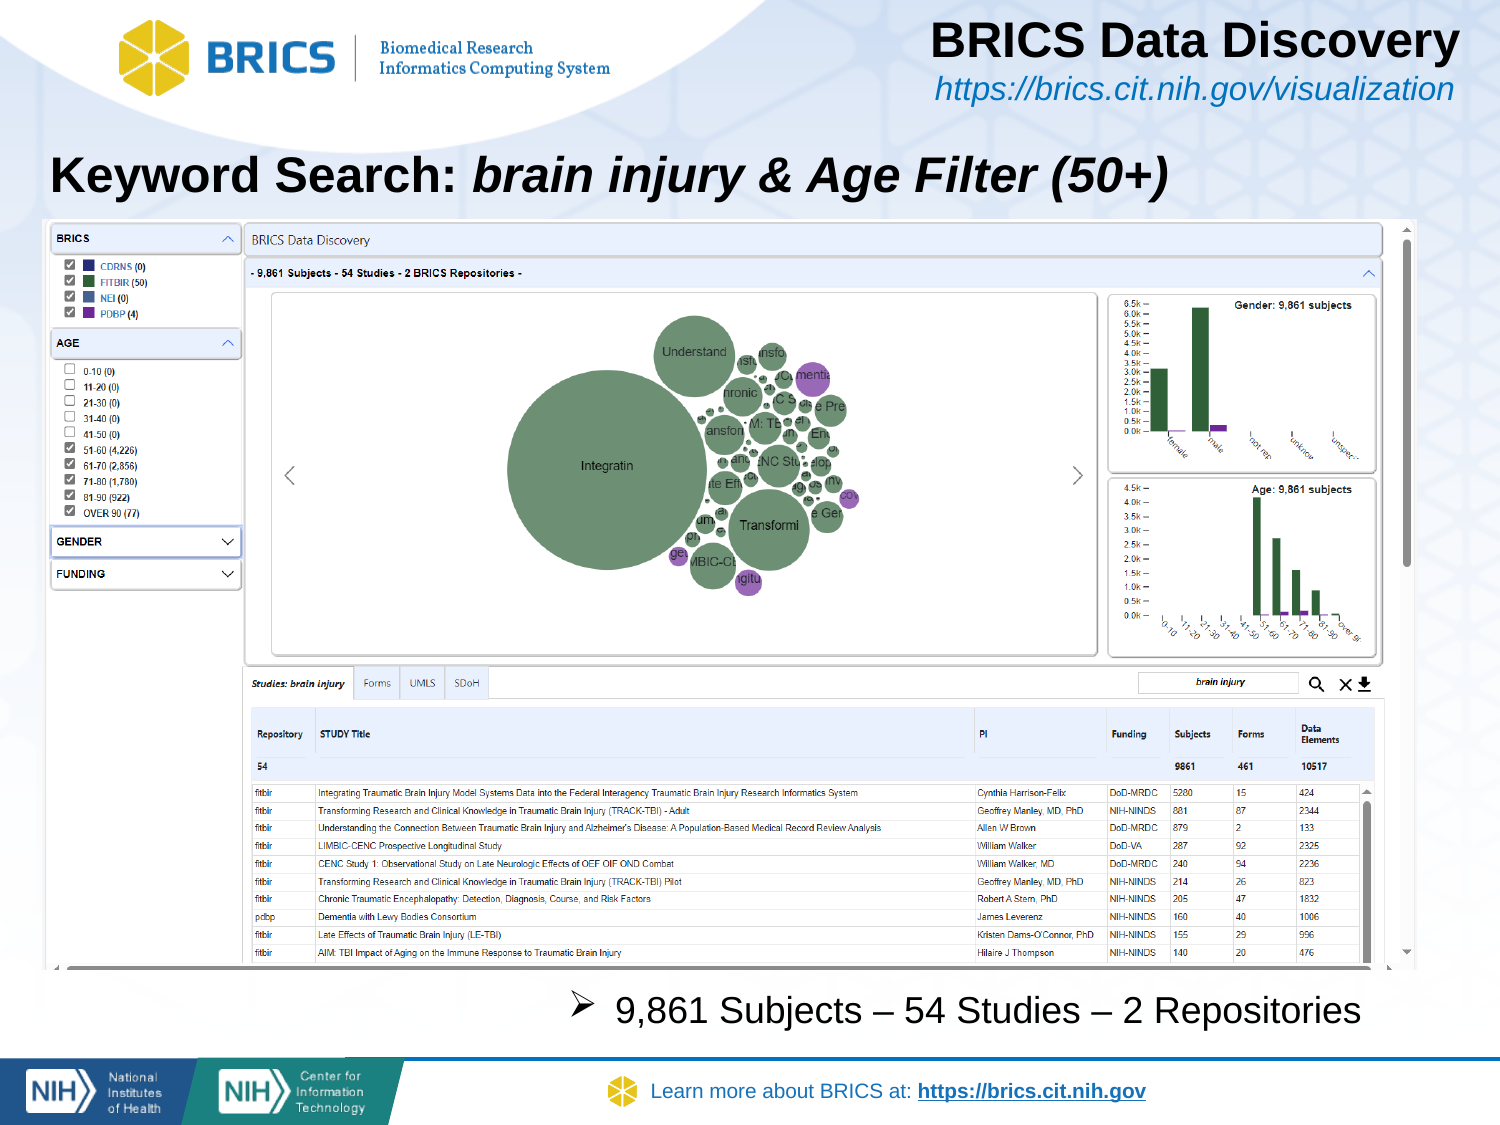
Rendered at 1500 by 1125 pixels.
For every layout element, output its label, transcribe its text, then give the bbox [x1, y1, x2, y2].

picture [26, 1069, 162, 1113]
text_box Keyword Search: brain injury & Age Filter (50+) [35, 135, 1425, 211]
picture [389, 1061, 1500, 1125]
picture [0, 0, 1500, 1058]
text_box 9,861 Subjects – 54 Studies – 2 Repositories [553, 978, 1425, 1039]
picture [215, 1069, 366, 1115]
text_box BRICS Data Discovery https://brics.cit.nih.gov/visualization [890, 0, 1500, 175]
